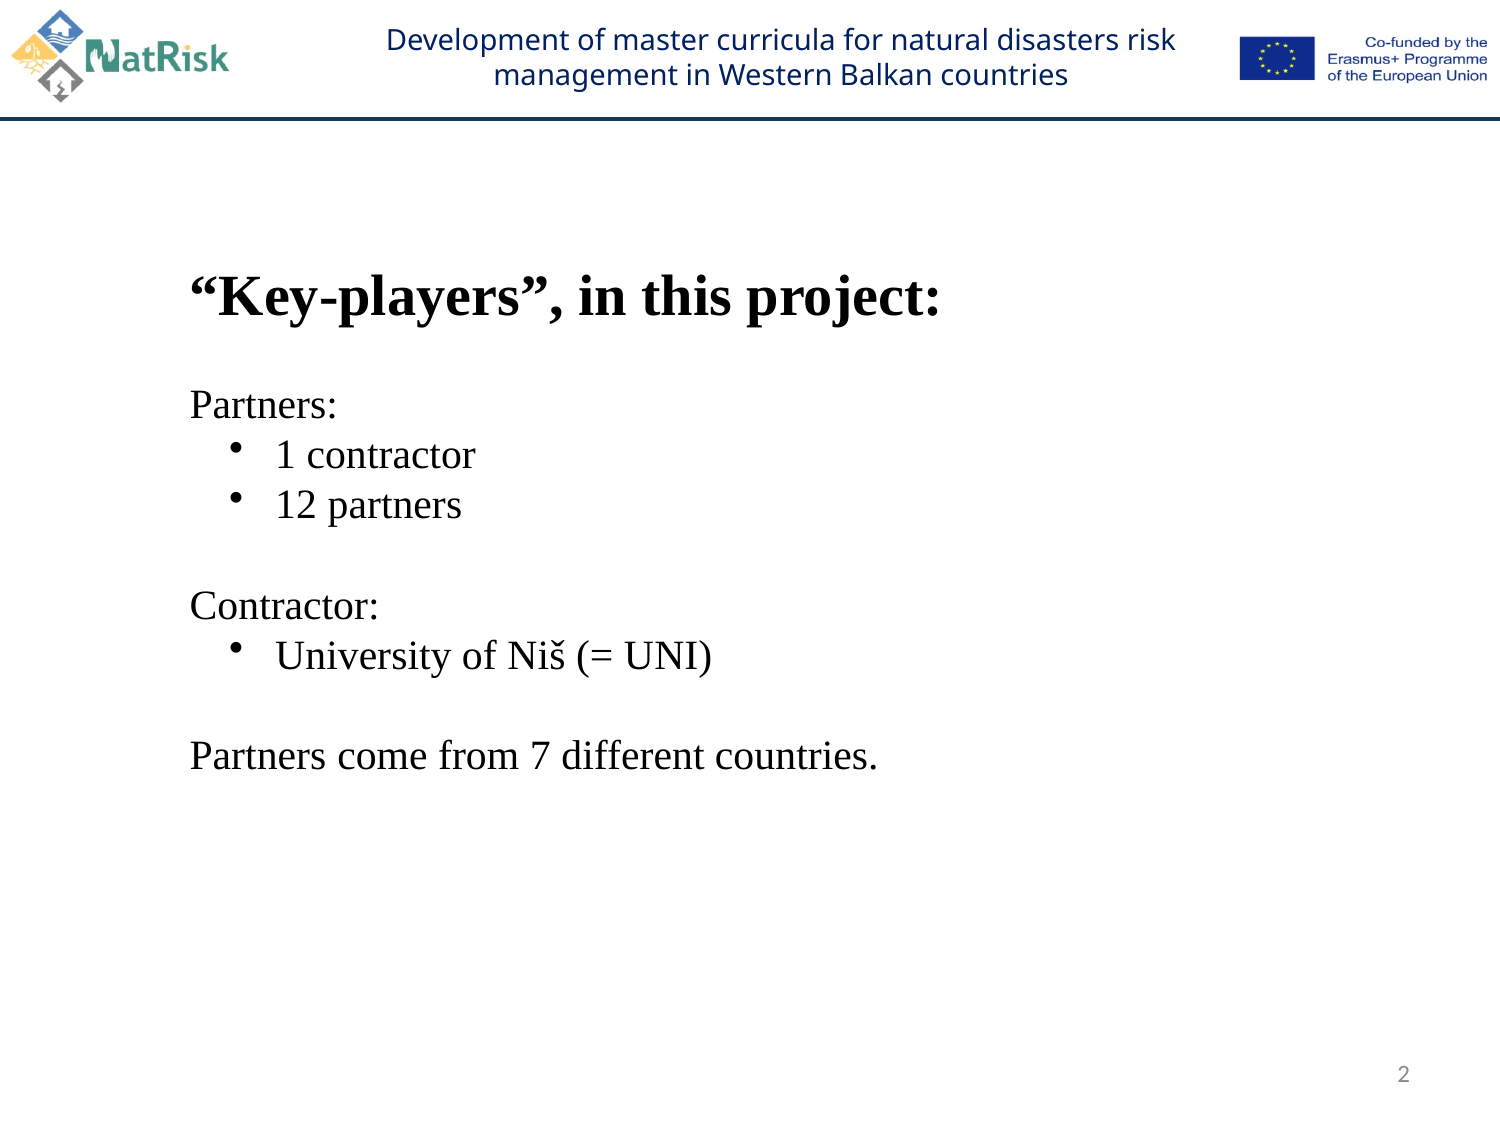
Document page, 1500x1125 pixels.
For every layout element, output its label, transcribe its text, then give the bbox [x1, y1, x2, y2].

text_box Development of master curricula for natural disasters risk management in Western Balkan countries [324, 24, 1223, 88]
text_box “Key-players”, in this project: Partners: 1 contractor 12 partners Contractor: University of Niš (= UNI) Partners come from 7 different countries. [174, 249, 1380, 785]
picture [1224, 24, 1500, 93]
picture [0, 0, 238, 113]
slide_number 2 [1074, 1042, 1425, 1103]
